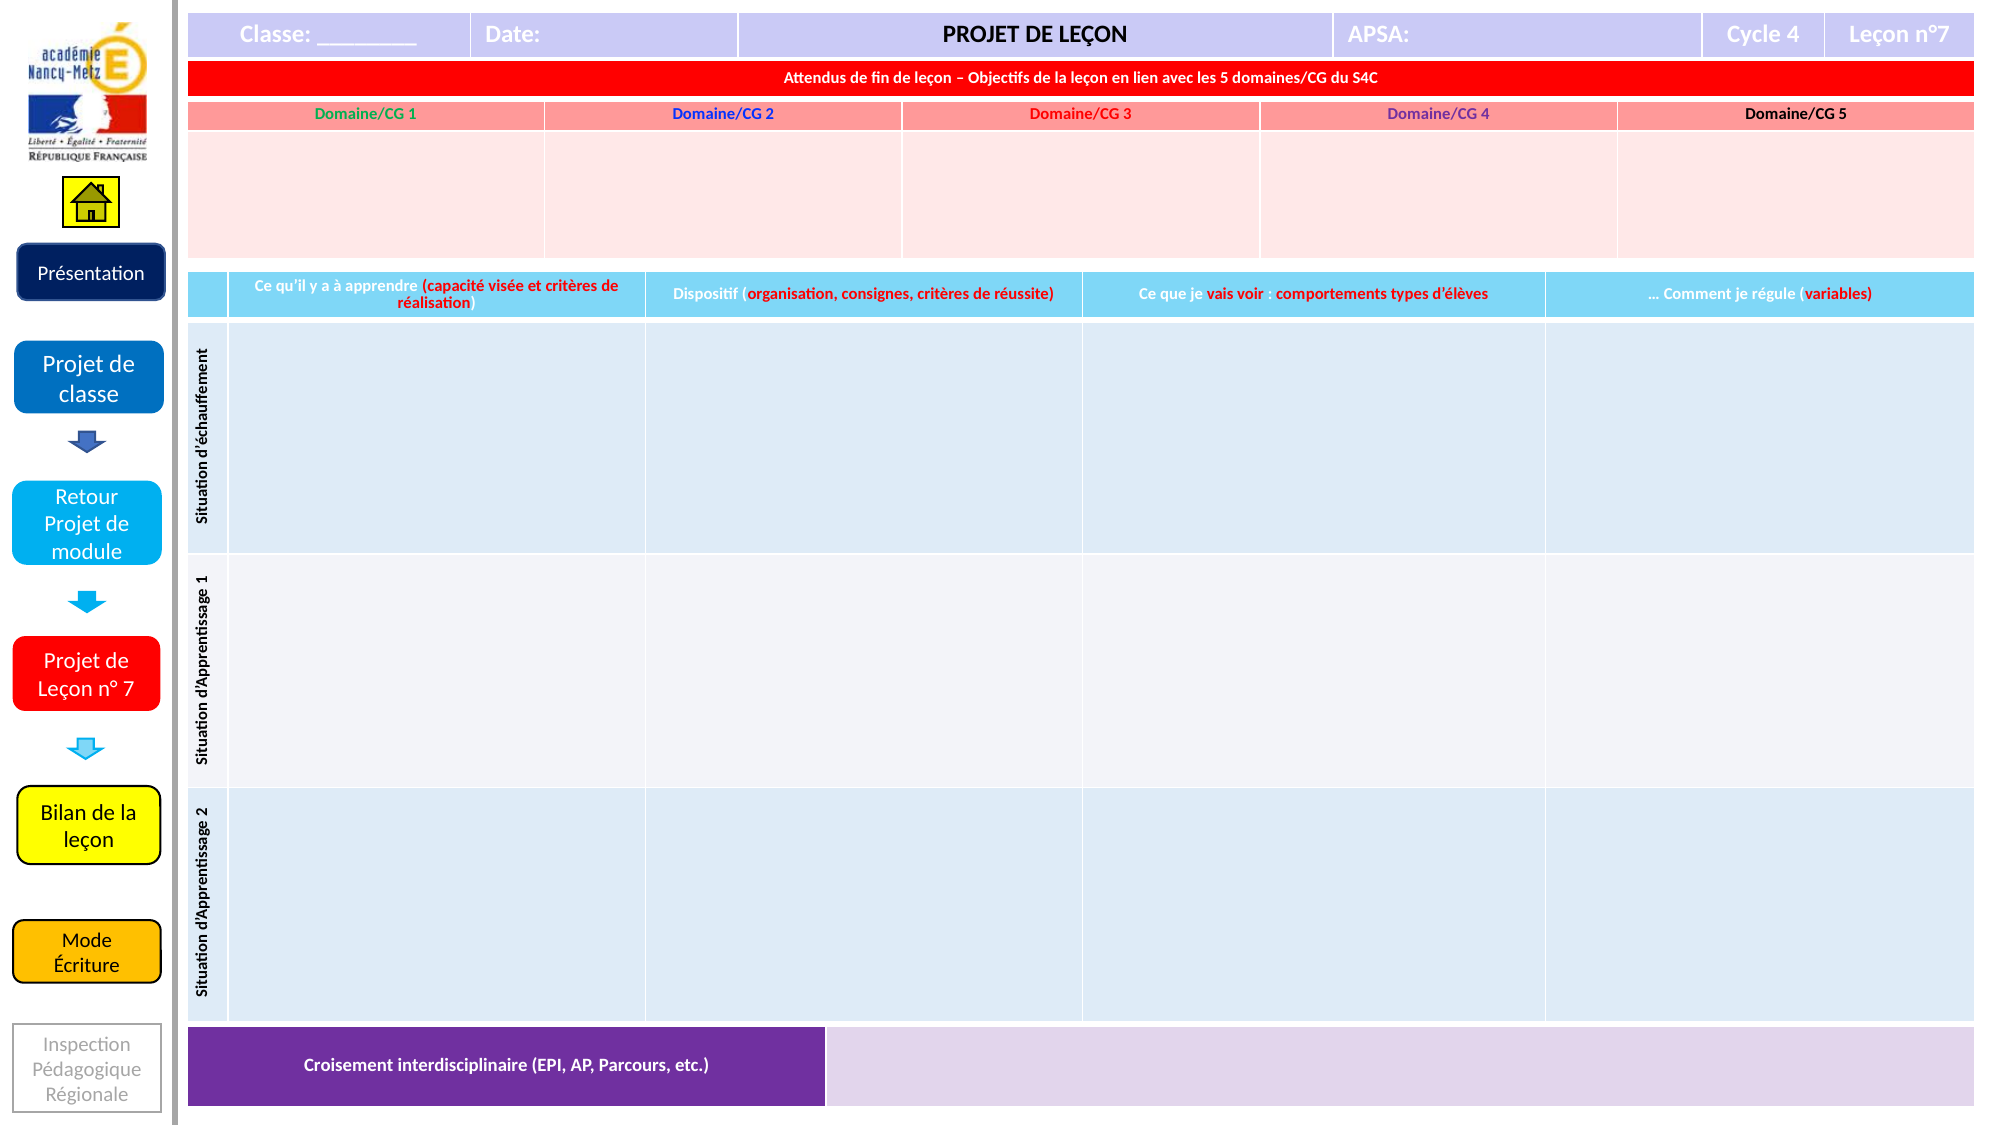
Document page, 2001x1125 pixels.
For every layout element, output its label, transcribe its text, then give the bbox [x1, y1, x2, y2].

table_header [188, 272, 227, 317]
table_cell [229, 788, 645, 1021]
table_cell [646, 788, 1082, 1021]
table_cell [229, 555, 645, 787]
picture [28, 22, 147, 162]
table_cell Domaine/CG 4 [1261, 102, 1617, 130]
table_cell [1083, 788, 1545, 1021]
table_header Ce qu’il y a à apprendre (capacité visée et critères de réalisation) [229, 272, 645, 317]
table_cell [646, 323, 1082, 553]
table_header Ce que je vais voir : comportements types d’élèves [1083, 272, 1545, 317]
table_header Dispositif (organisation, consignes, critères de réussite) [646, 272, 1082, 317]
table_cell [188, 132, 544, 258]
table_cell Situation d’Apprentissage 1 [188, 555, 227, 787]
table_cell Domaine/CG 3 [903, 102, 1259, 130]
table_cell [1083, 555, 1545, 787]
table_cell Situation d’Apprentissage 2 [188, 788, 227, 1021]
table_header APSA: [1334, 13, 1701, 57]
table_cell [229, 323, 645, 553]
table_header Date: [471, 13, 737, 57]
table_cell Situation d’échauffement [188, 323, 227, 553]
table_header Classe: ________ [188, 13, 470, 57]
table_header … Comment je régule (variables) [1546, 272, 1974, 317]
table_cell [1546, 788, 1974, 1021]
table_cell [1546, 323, 1974, 553]
table_cell Domaine/CG 5 [1618, 102, 1974, 130]
table_header Cycle 4 [1703, 13, 1824, 57]
table_cell Domaine/CG 2 [545, 102, 901, 130]
table_cell [903, 132, 1259, 258]
table_cell [545, 132, 901, 258]
table_header PROJET DE LEÇON [739, 13, 1332, 57]
table_header Croisement interdisciplinaire (EPI, AP, Parcours, etc.) [188, 1027, 825, 1106]
table_header Attendus de fin de leçon – Objectifs de la leçon en lien avec les 5 domaines/CG du S4C [188, 61, 1974, 96]
table_cell [1546, 555, 1974, 787]
table_cell [646, 555, 1082, 787]
table_cell [1261, 132, 1617, 258]
table_header [827, 1027, 1974, 1106]
table_header Leçon n°7 [1825, 13, 1974, 57]
table_cell [1618, 132, 1974, 258]
table_cell [1083, 323, 1545, 553]
table_cell Domaine/CG 1 [188, 102, 544, 130]
